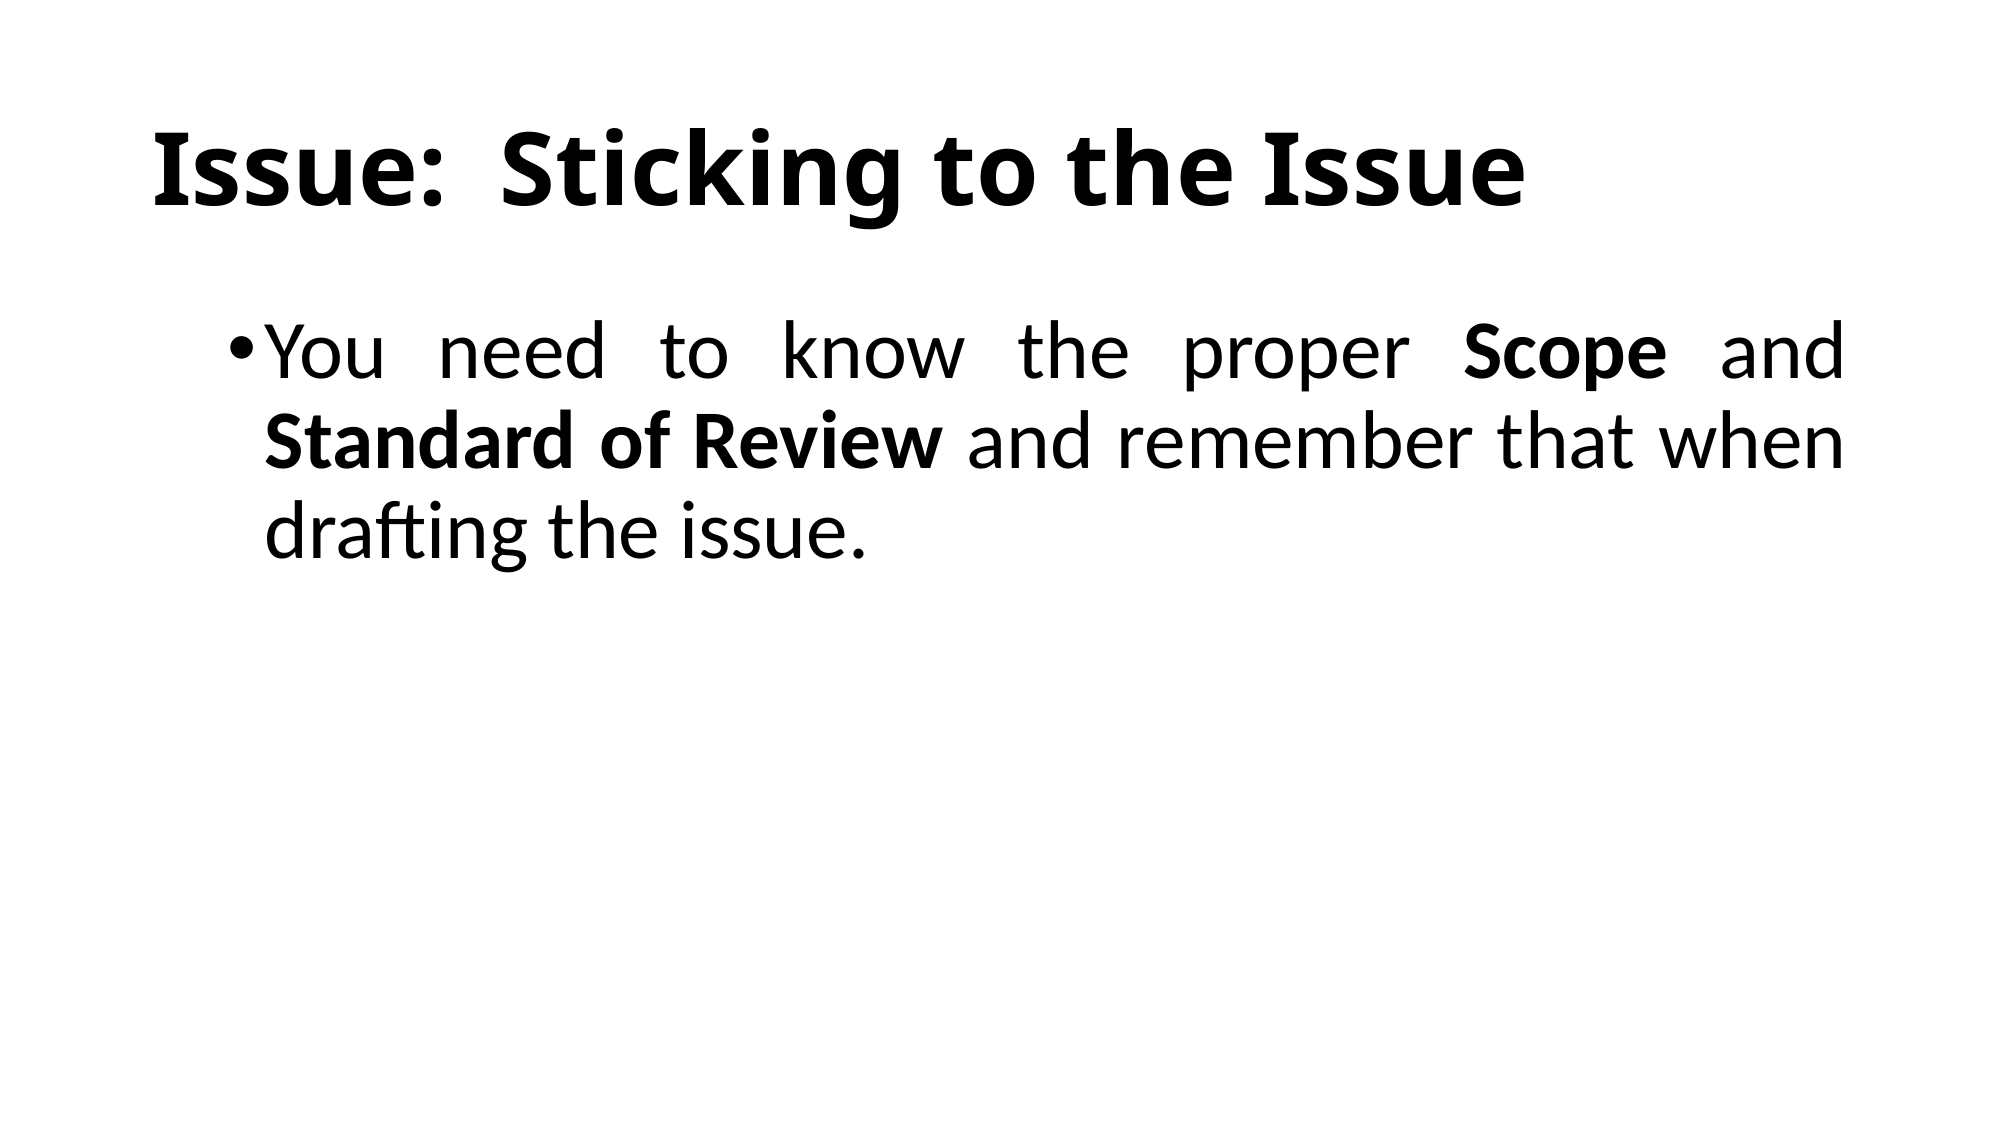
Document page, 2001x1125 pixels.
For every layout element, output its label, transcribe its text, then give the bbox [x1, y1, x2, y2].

list You need to know the proper Scope and Standard of Review and remember that when drafting the issue. [137, 299, 1863, 1014]
title Issue: Sticking to the Issue [137, 59, 1863, 278]
